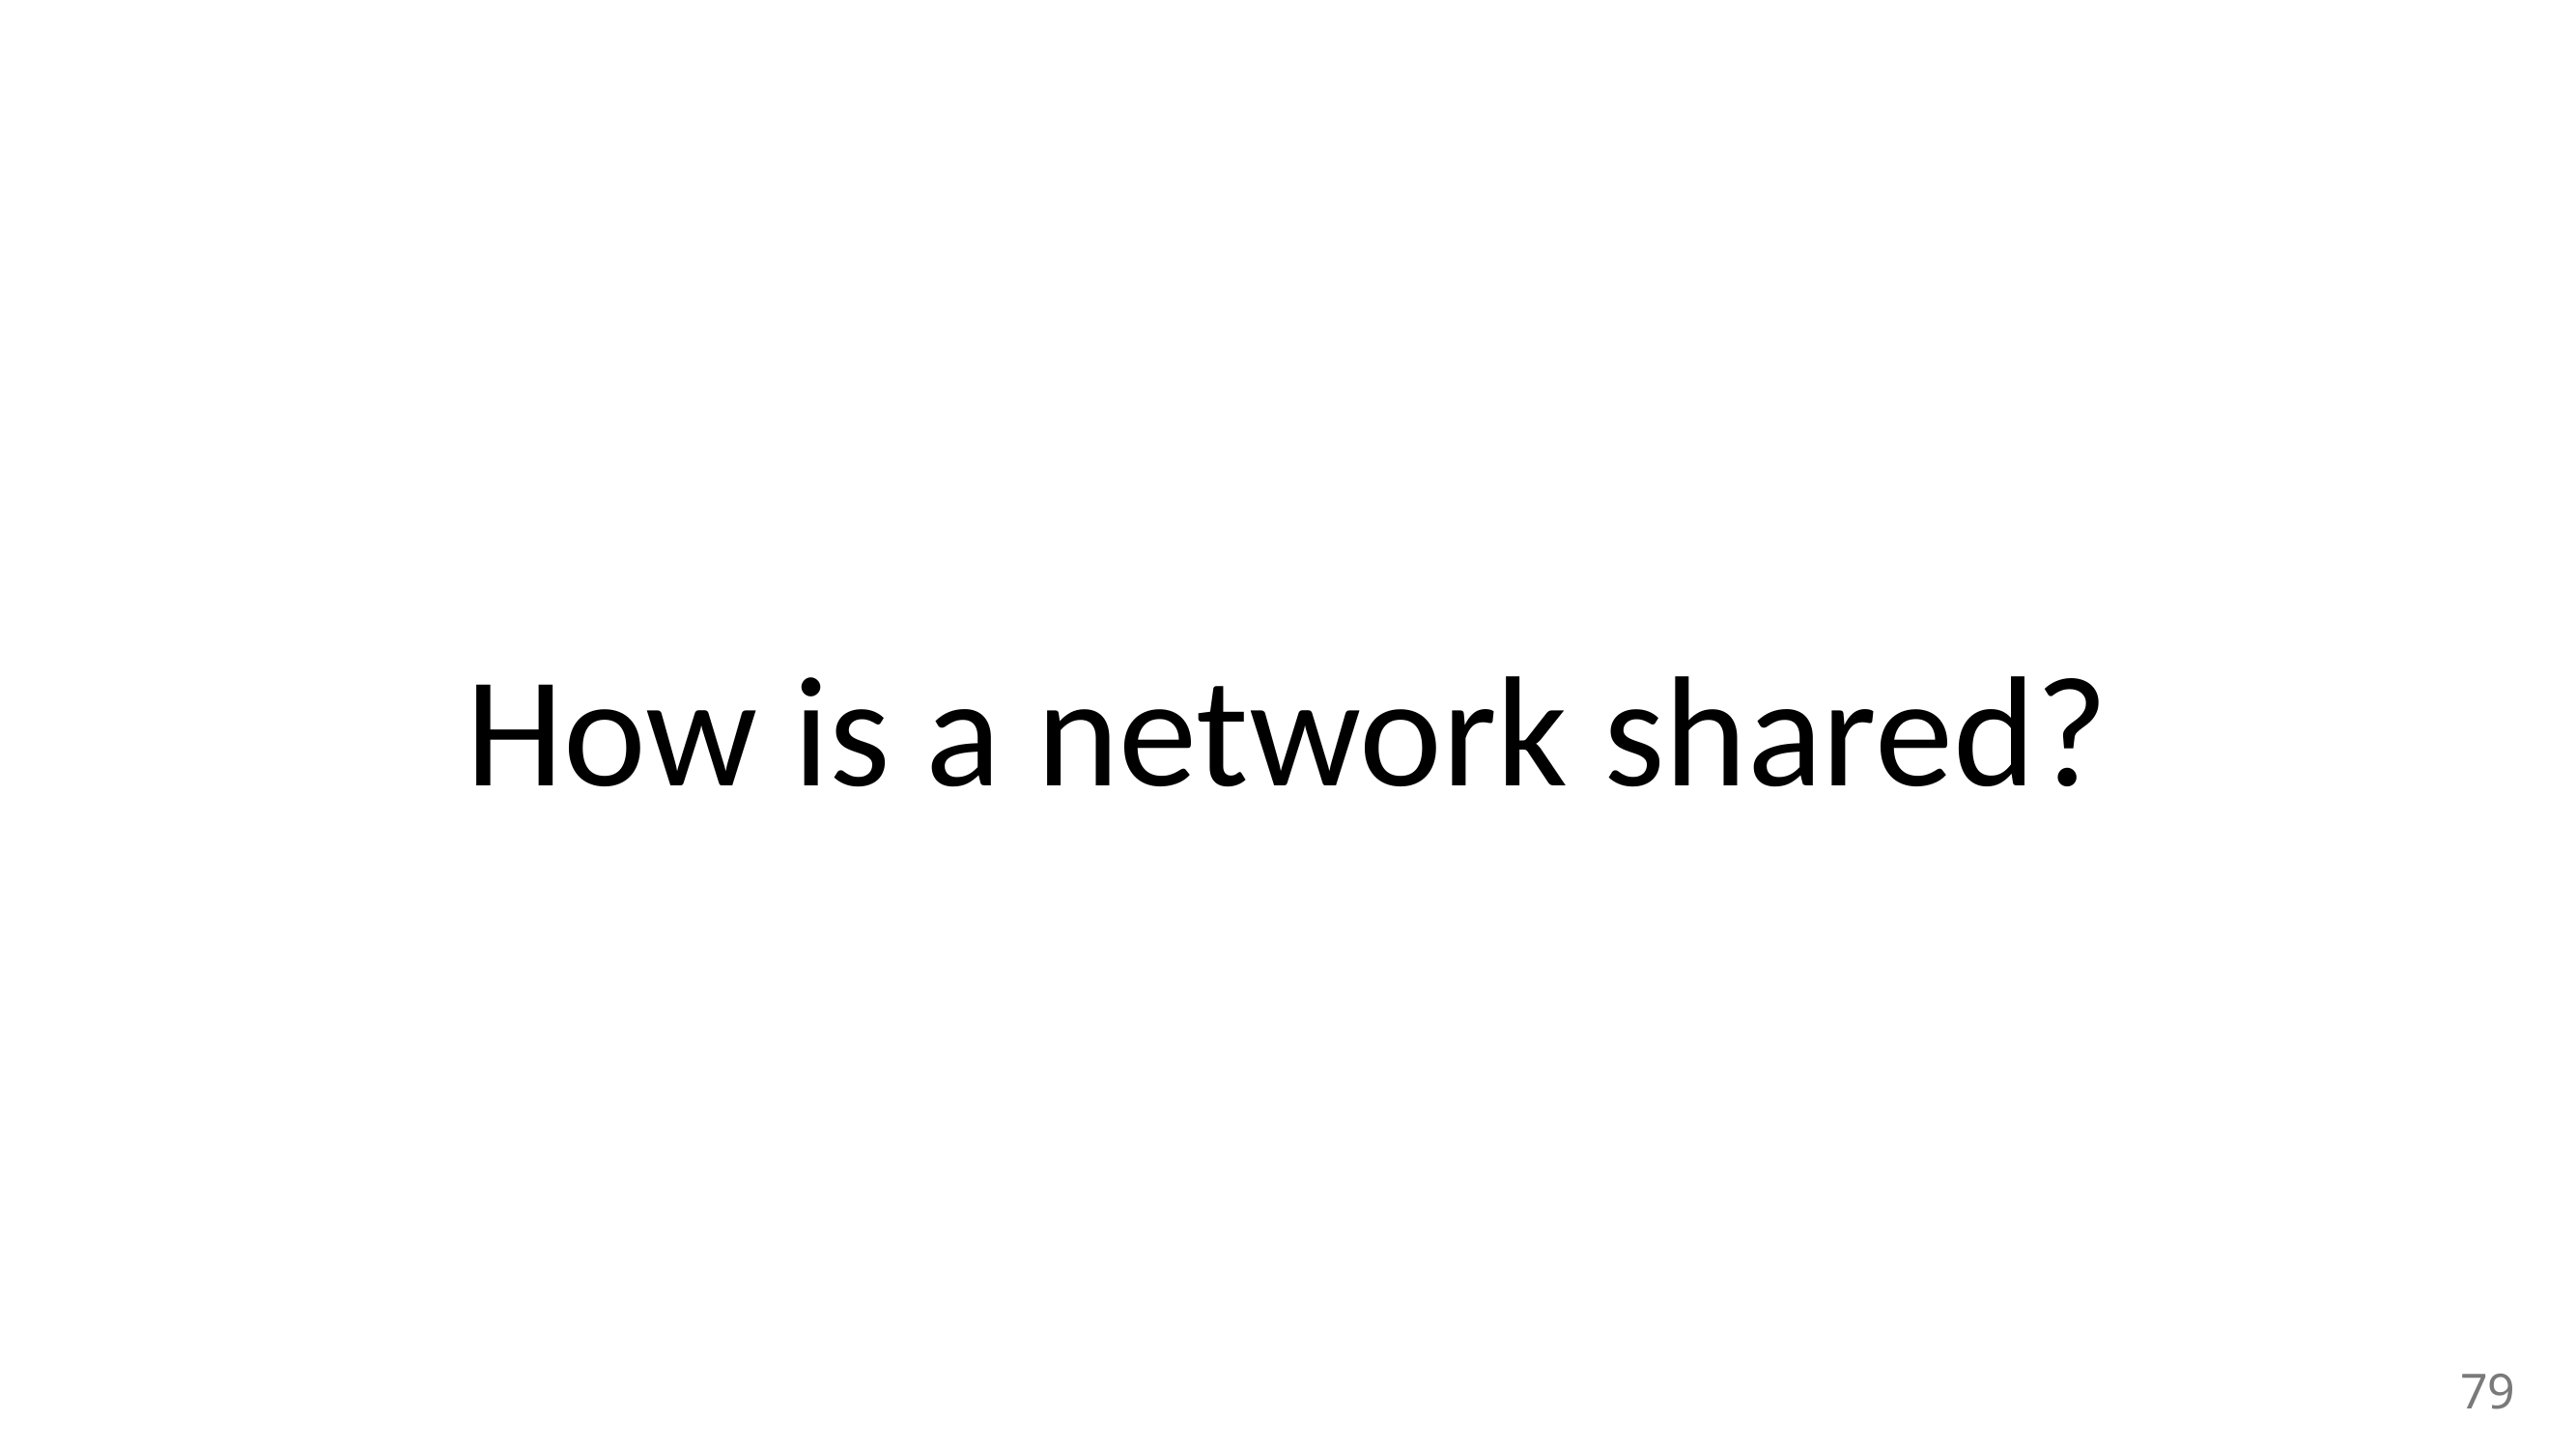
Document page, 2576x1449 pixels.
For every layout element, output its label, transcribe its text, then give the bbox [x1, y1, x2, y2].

title How is a network shared? [250, 440, 2325, 1008]
slide_number 79 [2453, 1359, 2522, 1434]
